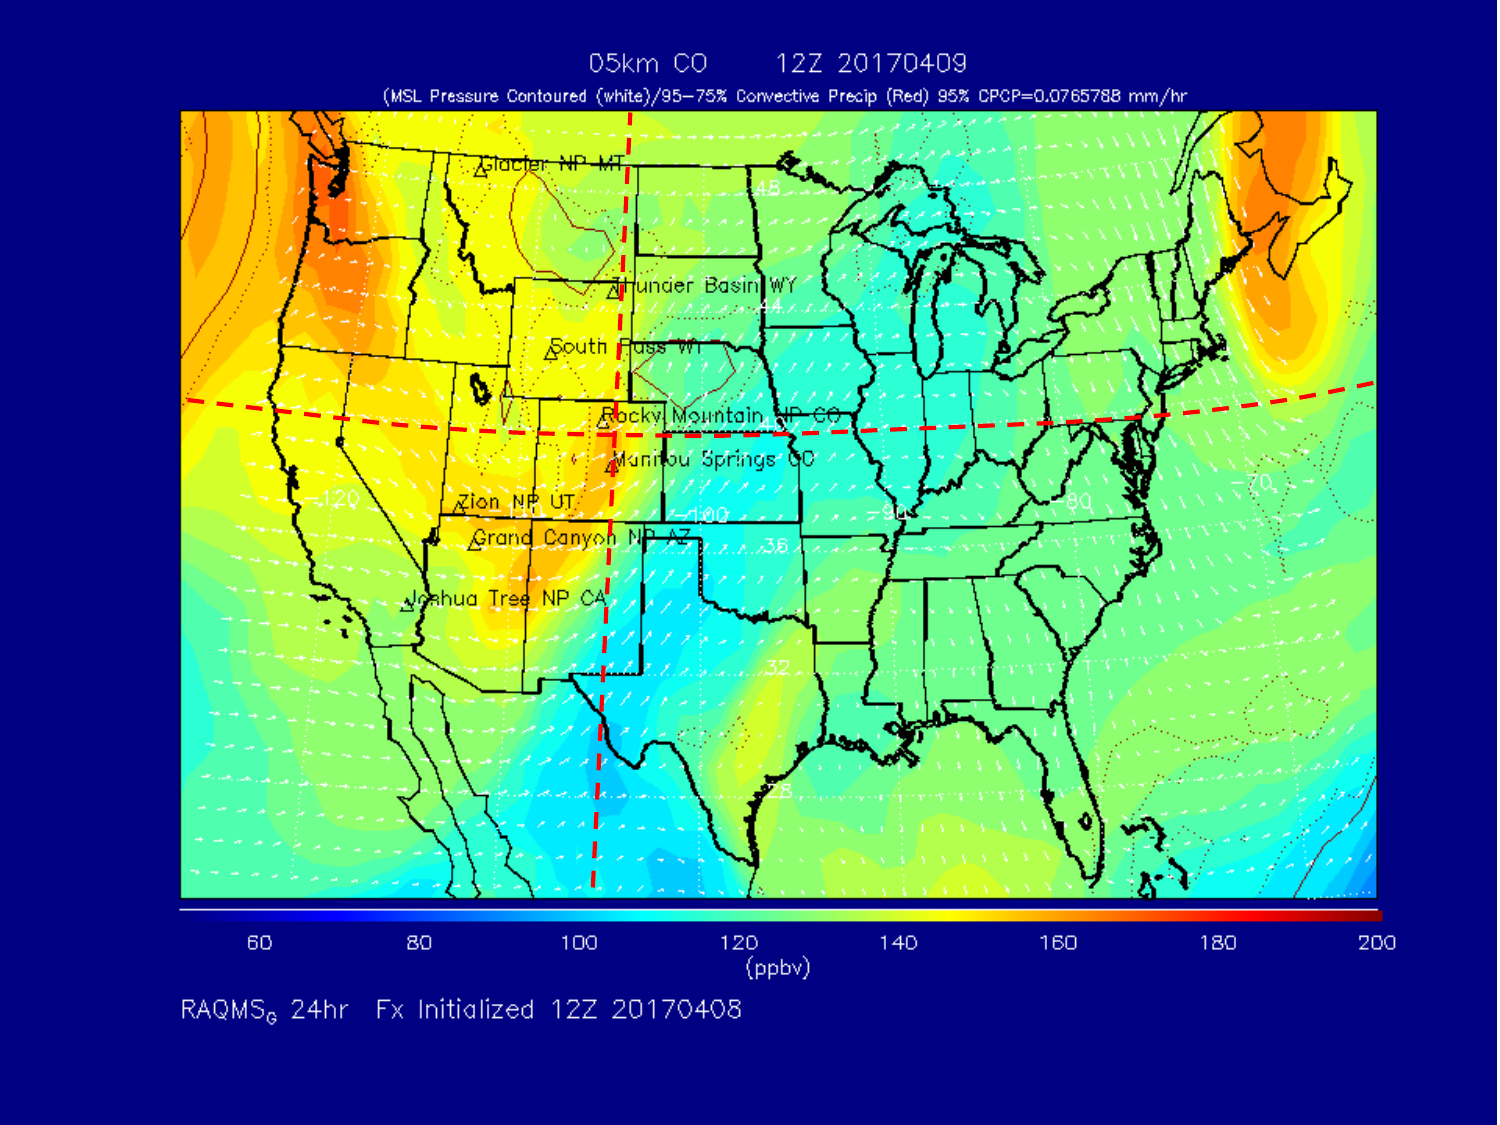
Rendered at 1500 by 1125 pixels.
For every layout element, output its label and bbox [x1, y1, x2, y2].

text_box [592, 112, 631, 888]
picture [0, 0, 1498, 1125]
